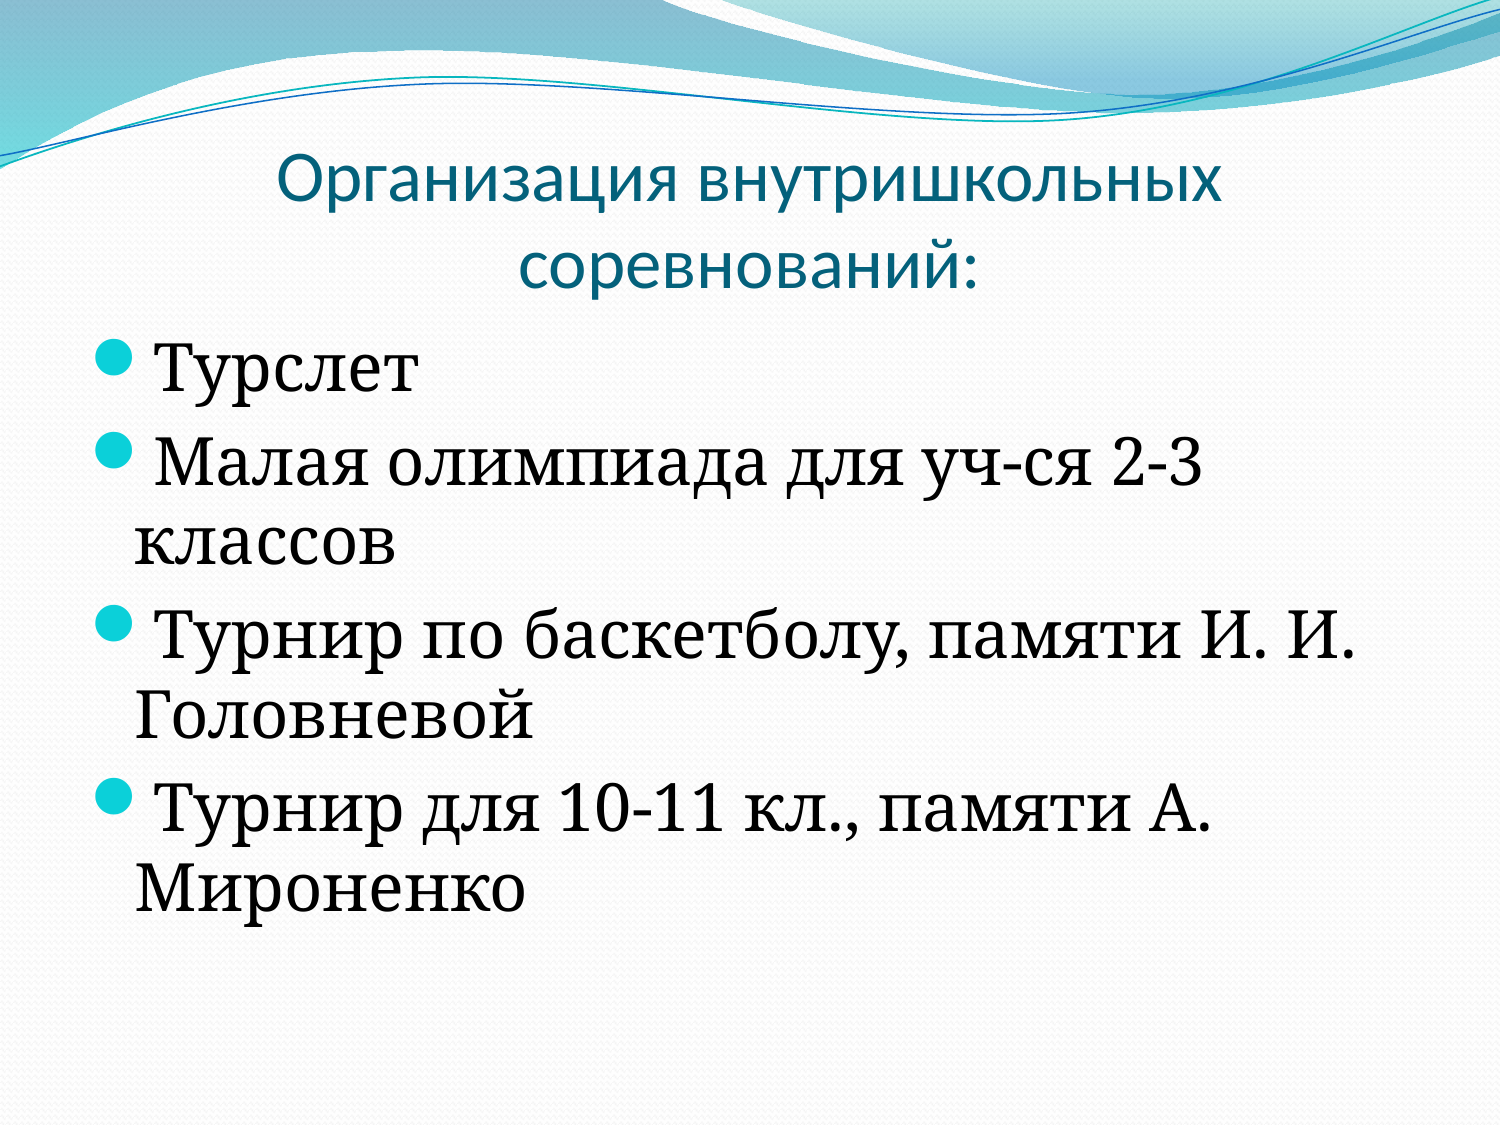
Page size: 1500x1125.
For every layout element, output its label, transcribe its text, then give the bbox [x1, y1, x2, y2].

list Турслет Малая олимпиада для уч-ся 2-3 классов Турнир по баскетболу, памяти И. И. Головневой Турнир для 10-11 кл., памяти А. Мироненко [74, 317, 1426, 1038]
title Организация внутришкольных соревнований: [74, 115, 1426, 304]
